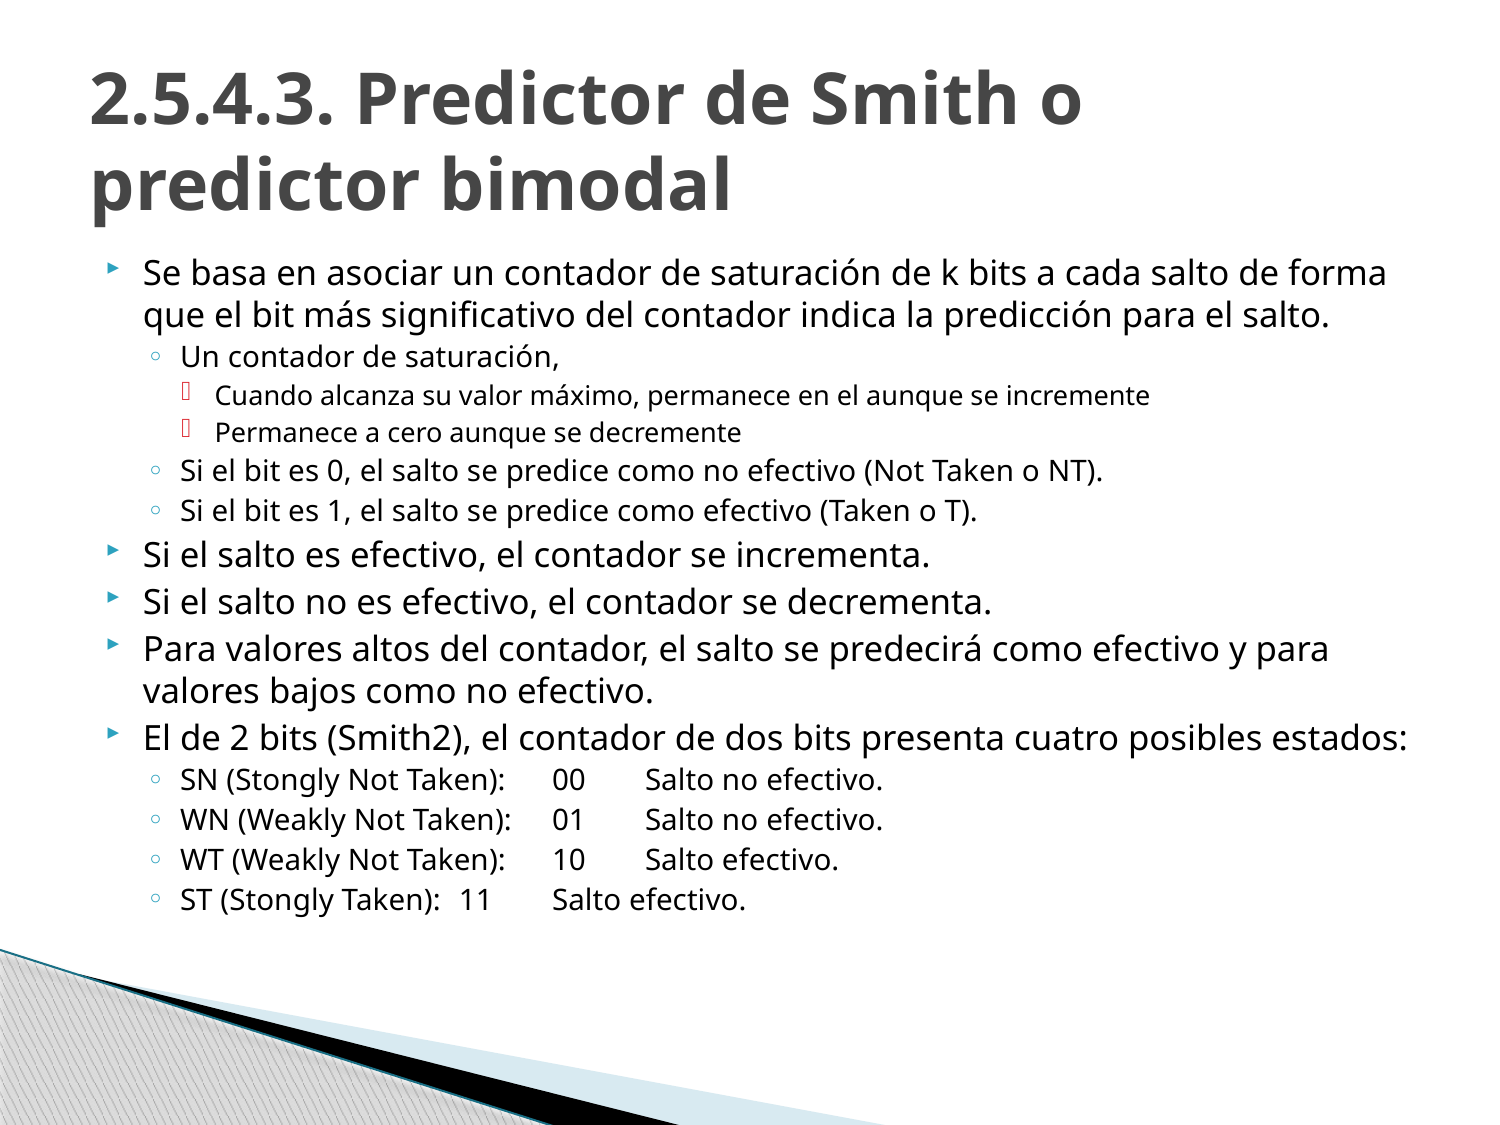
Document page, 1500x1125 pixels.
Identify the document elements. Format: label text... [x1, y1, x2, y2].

list Se basa en asociar un contador de saturación de k bits a cada salto de forma que el bit más significativo del contador indica la predicción para el salto. Un contador de saturación, Cuando alcanza su valor máximo, permanece en el aunque se incremente Permanece a cero aunque se decremente Si el bit es 0, el salto se predice como no efectivo (Not Taken o NT). Si el bit es 1, el salto se predice como efectivo (Taken o T). Si el salto es efectivo, el contador se incrementa. Si el salto no es efectivo, el contador se decrementa. Para valores altos del contador, el salto se predecirá como efectivo y para valores bajos como no efectivo. El de 2 bits (Smith2), el contador de dos bits presenta cuatro posibles estados: SN (Stongly Not Taken): 00 Salto no efectivo. WN (Weakly Not Taken): 01 Salto no efectivo. WT (Weakly Not Taken): 10 Salto efectivo. ST (Stongly Taken): 11 Salto efectivo. [75, 243, 1425, 986]
title 2.5.4.3. Predictor de Smith o predictor bimodal [75, 45, 1425, 233]
